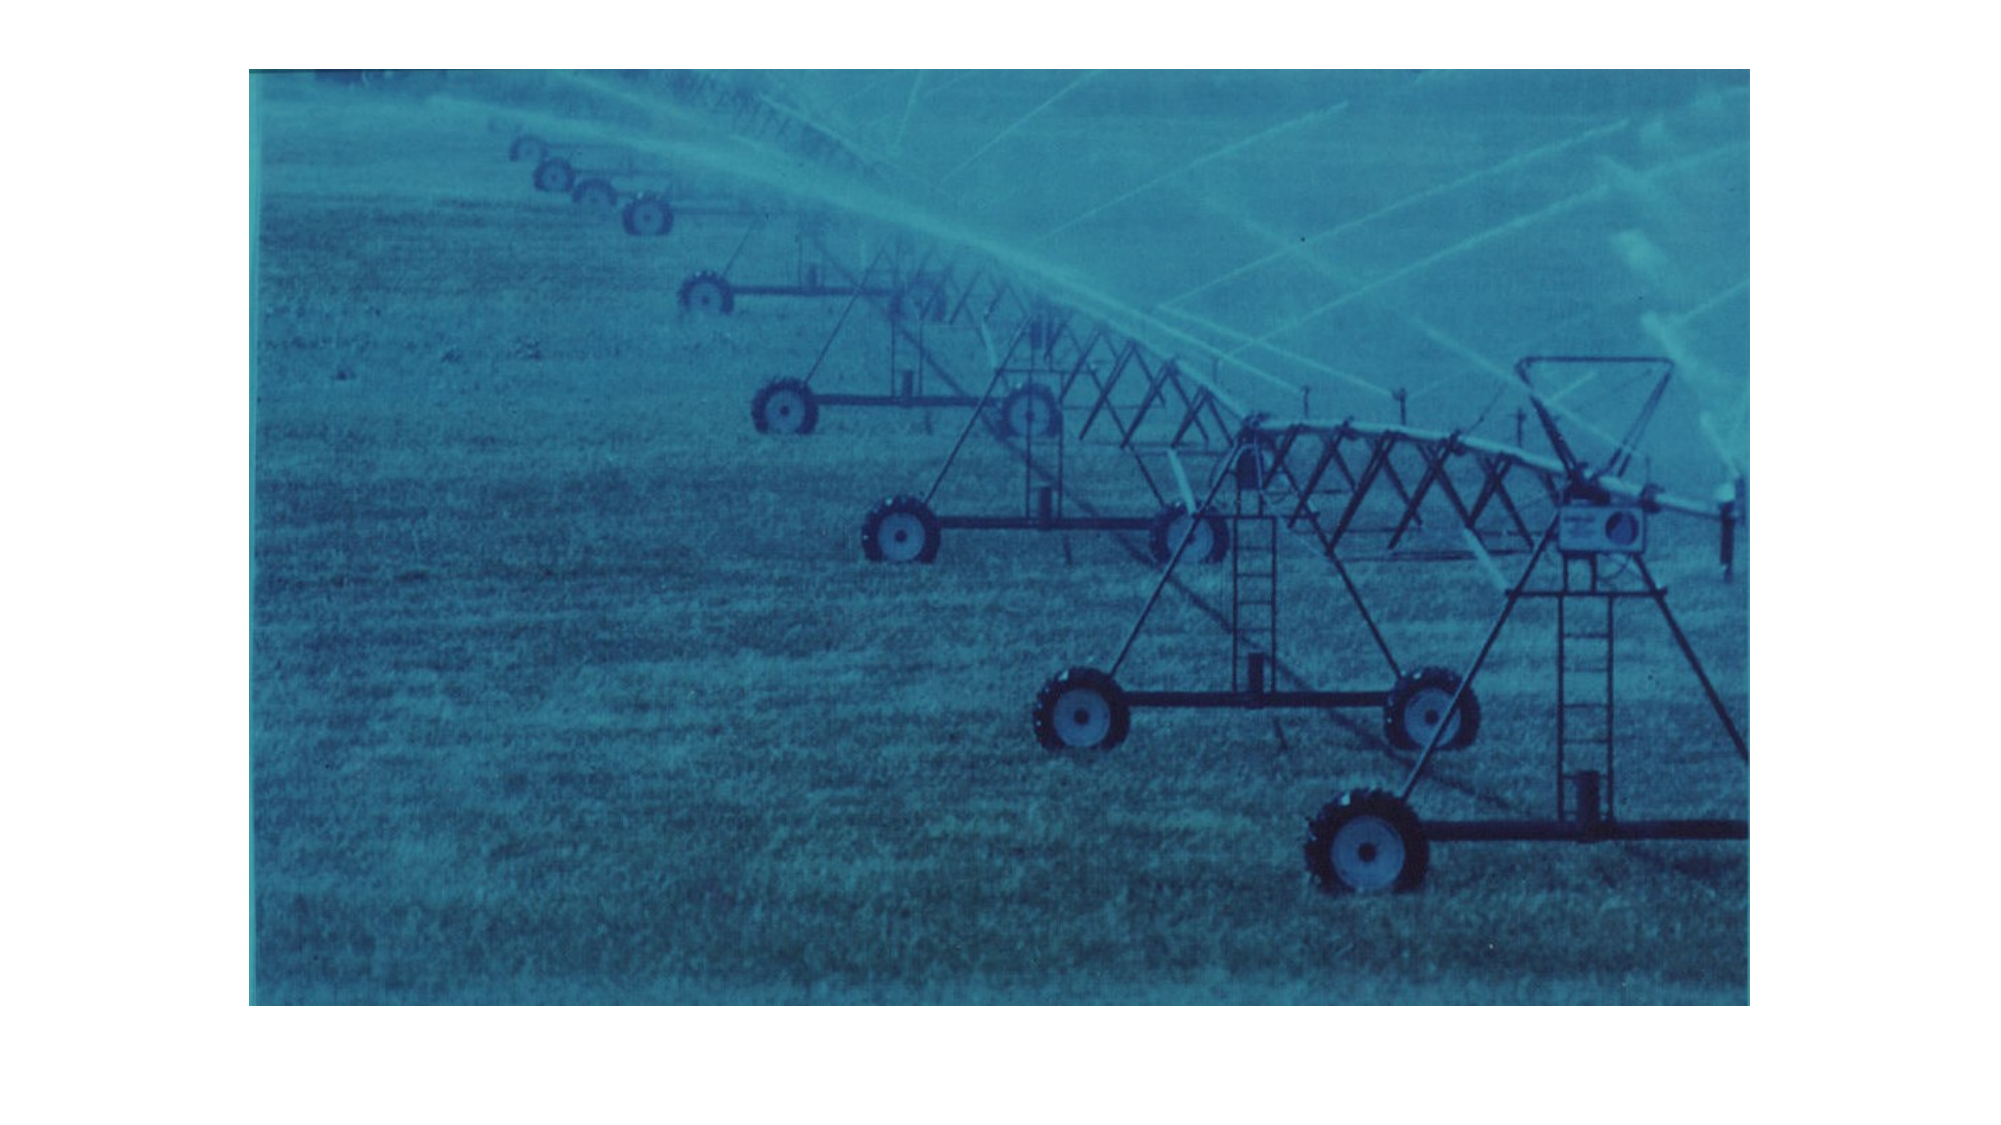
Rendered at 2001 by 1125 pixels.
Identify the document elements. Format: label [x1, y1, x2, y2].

list [249, 69, 1750, 1006]
